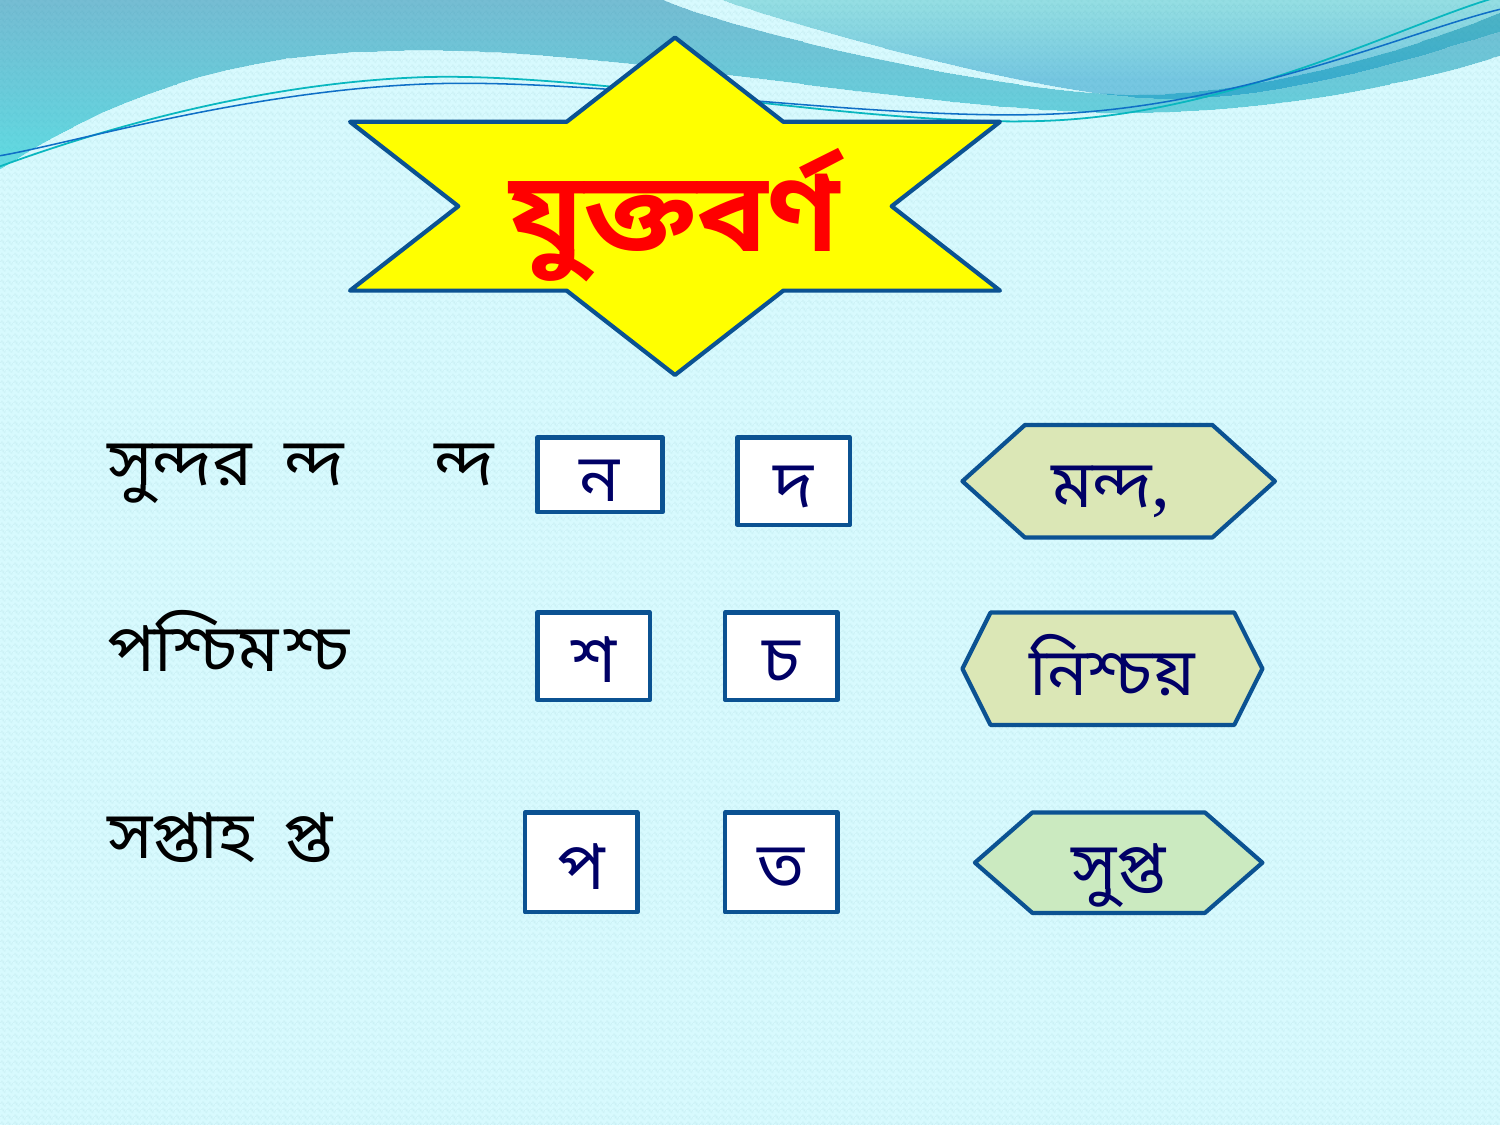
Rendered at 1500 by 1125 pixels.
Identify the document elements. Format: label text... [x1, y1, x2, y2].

text_box চ [723, 610, 840, 702]
text_box দ [735, 435, 852, 527]
text_box যুক্তবর্ণ [348, 35, 1002, 377]
text_box শ [535, 610, 652, 702]
text_box ত [723, 810, 840, 914]
text_box প [523, 810, 640, 914]
list সুন্দর ন্দ ন্দ পশ্চিম শ্চ সপ্তাহ প্ত [75, 317, 1425, 1038]
text_box নিশ্চয় [960, 610, 1265, 728]
text_box মন্দ, [960, 422, 1278, 540]
text_box ন [535, 435, 665, 514]
text_box সুপ্ত [972, 810, 1265, 916]
